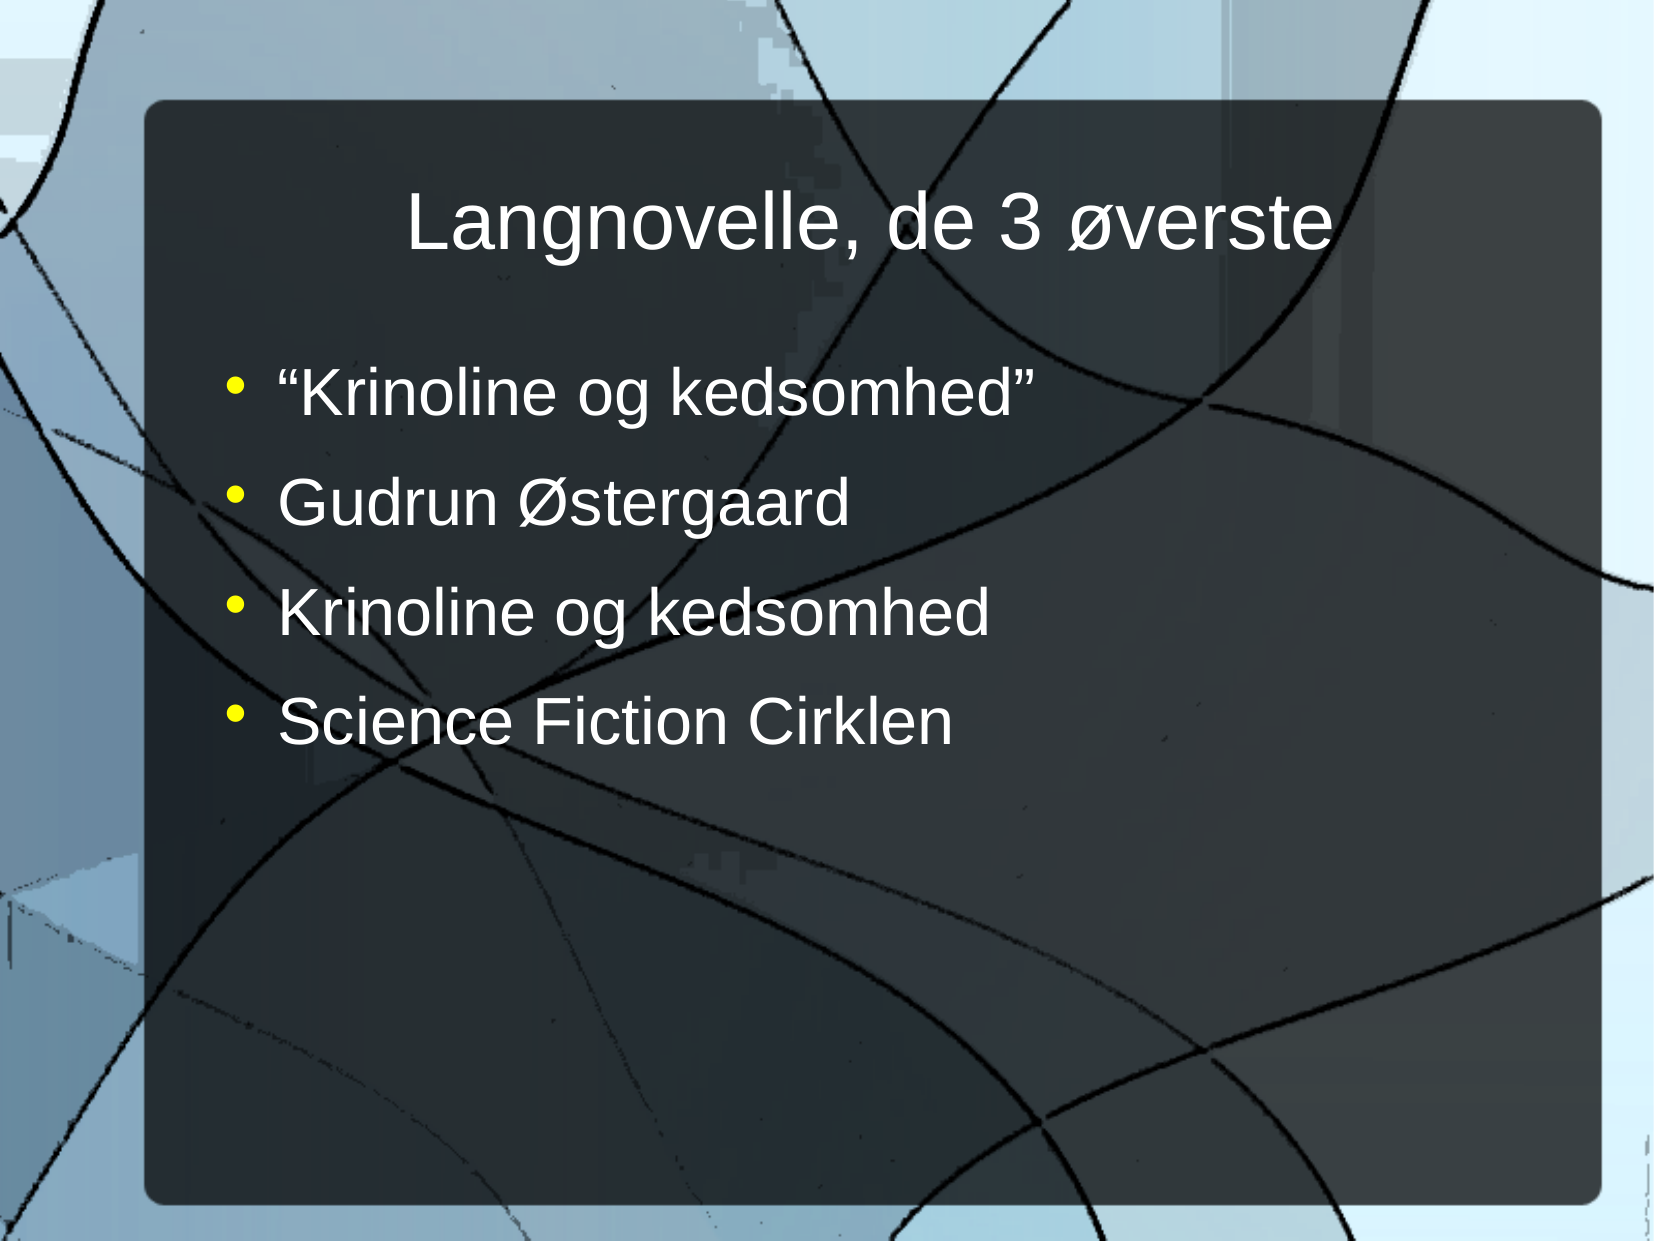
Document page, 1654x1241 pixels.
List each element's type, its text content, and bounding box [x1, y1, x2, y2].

picture [0, 0, 1654, 1241]
text_box Langnovelle, de 3 øverste [159, 108, 1583, 325]
text_box “Krinoline og kedsomhed” Gudrun Østergaard Krinoline og kedsomhed Science Fiction Cirklen [206, 349, 1571, 1069]
